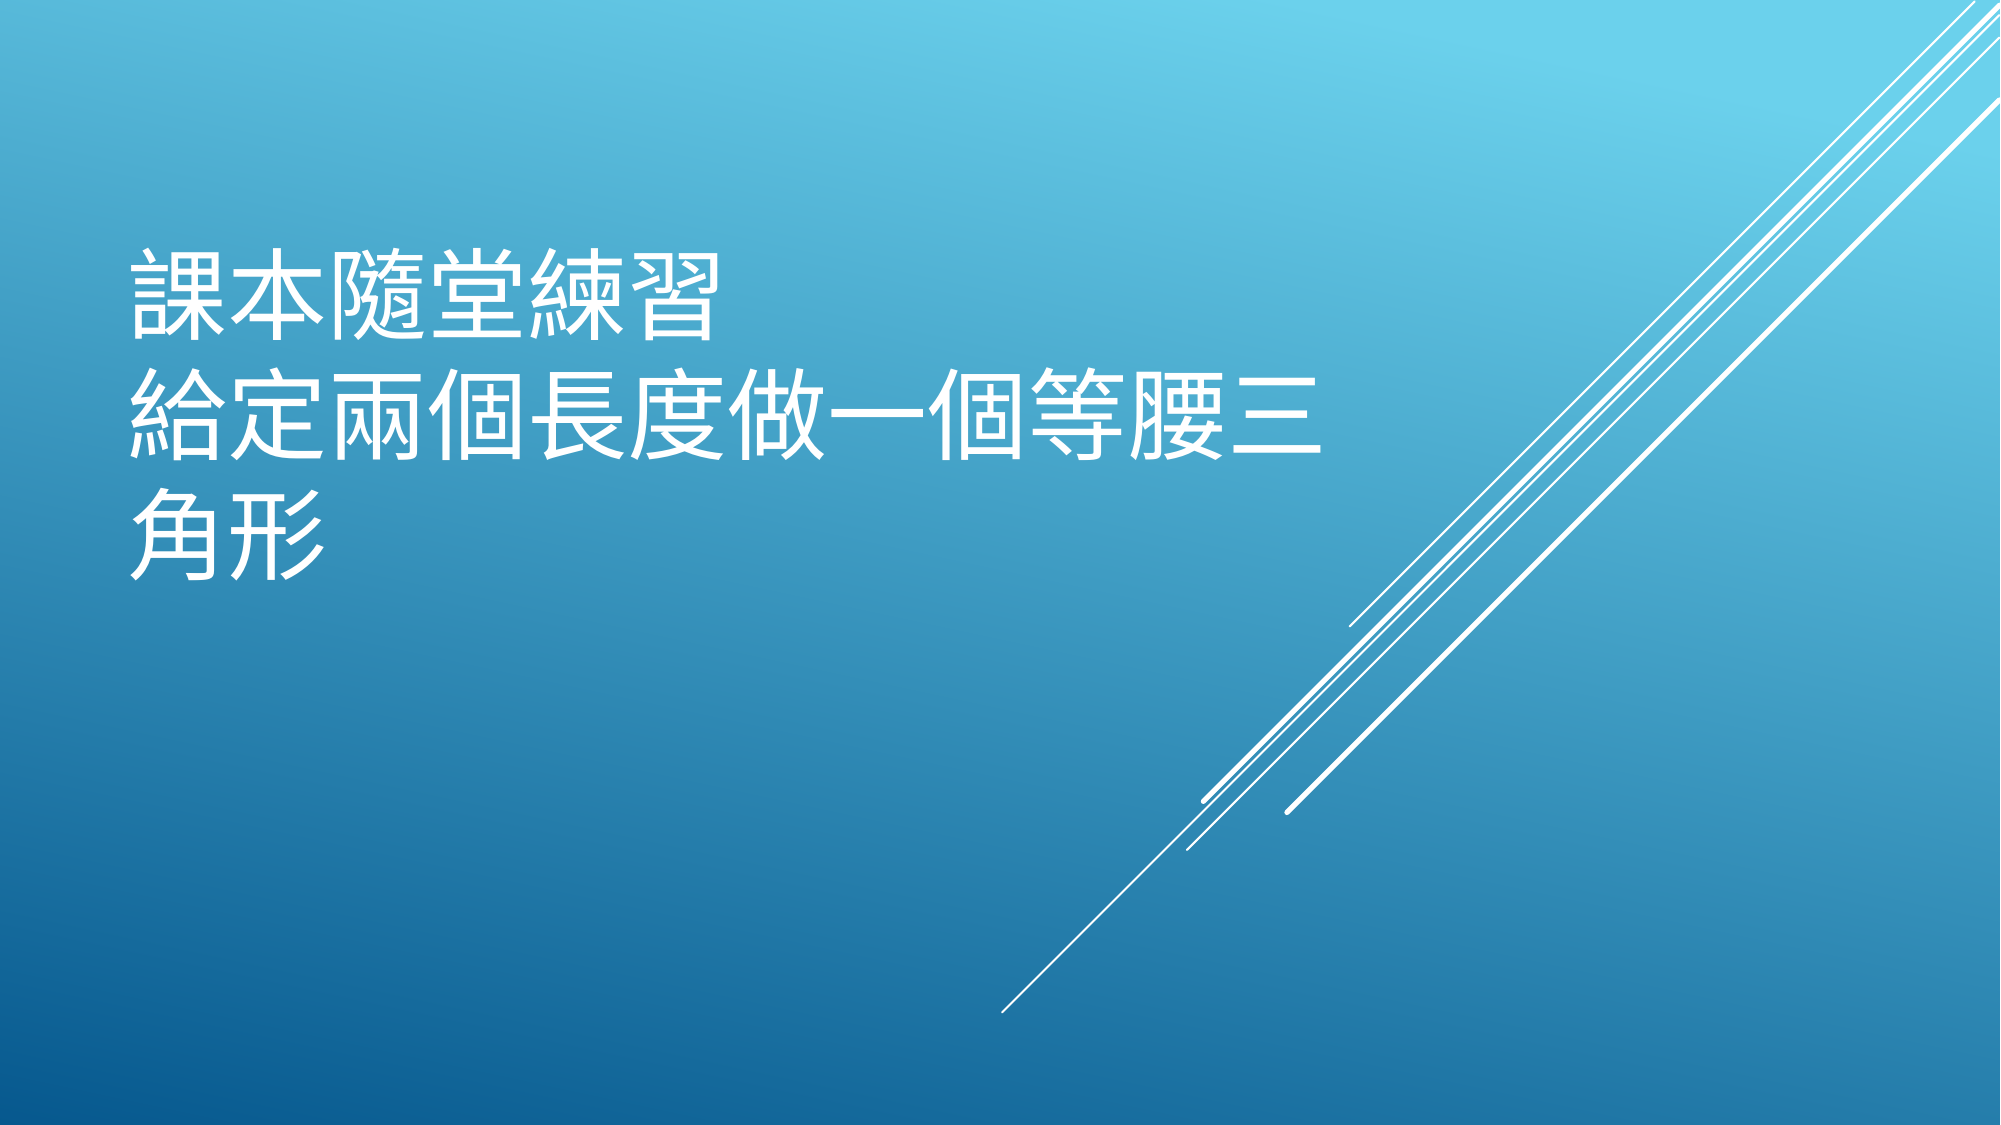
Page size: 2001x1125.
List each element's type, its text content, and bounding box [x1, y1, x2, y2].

title 課本隨堂練習 給定兩個長度做一個等腰三角形 [112, 112, 1425, 600]
